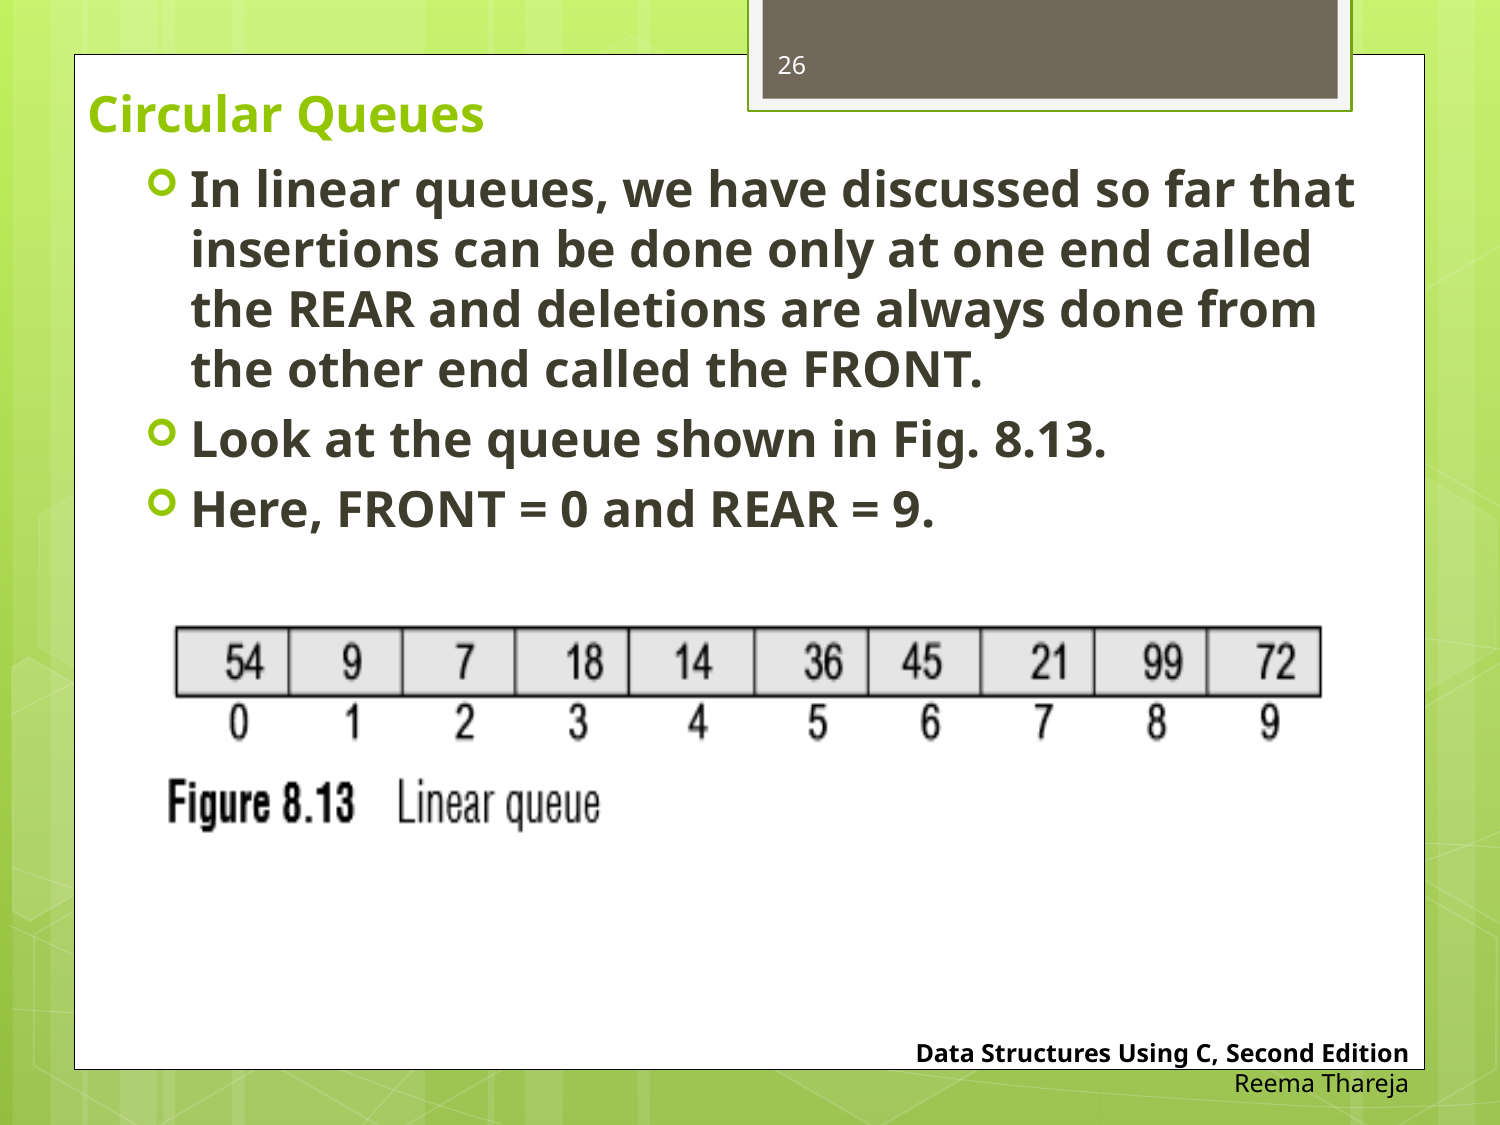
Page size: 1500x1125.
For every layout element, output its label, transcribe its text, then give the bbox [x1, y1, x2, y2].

title Circular Queues [72, 37, 1225, 150]
footer Data Structures Using C, Second Edition Reema Thareja [849, 1037, 1425, 1098]
list In linear queues, we have discussed so far that insertions can be done only at one end called the REAR and deletions are always done from the other end called the FRONT. Look at the queue shown in Fig. 8.13. Here, FRONT = 0 and REAR = 9. [118, 149, 1407, 588]
slide_number 26 [762, 36, 982, 97]
picture [155, 599, 1338, 836]
